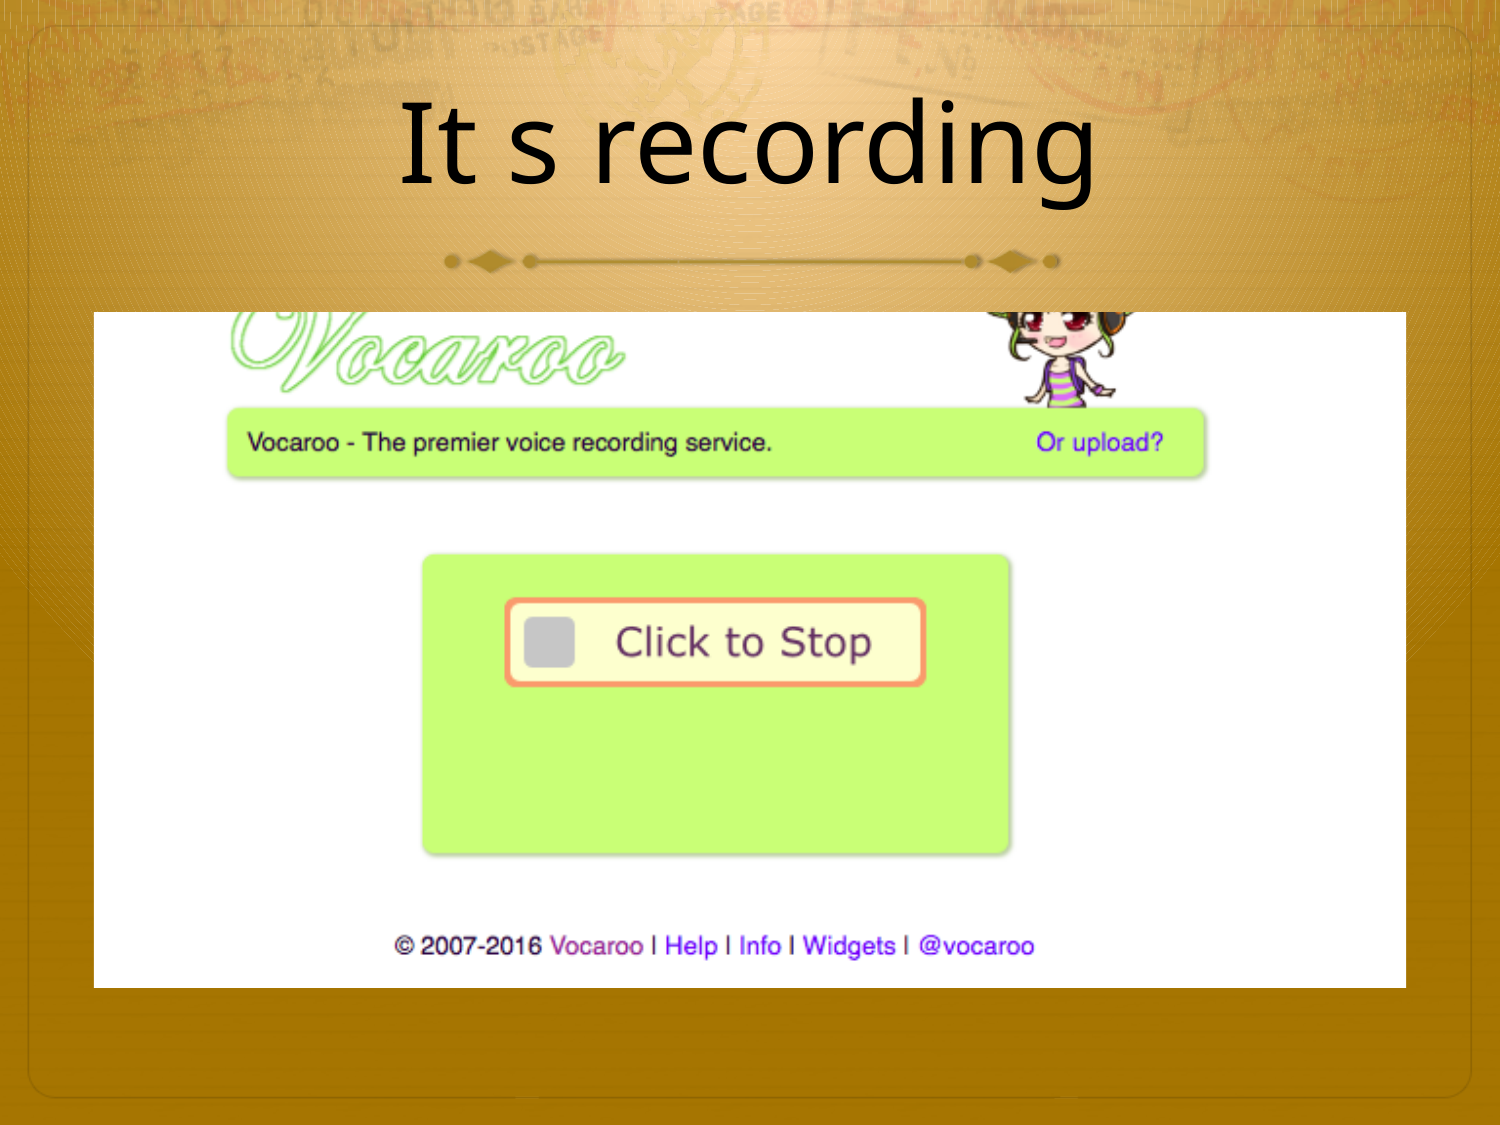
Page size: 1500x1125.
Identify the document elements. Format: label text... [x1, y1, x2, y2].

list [93, 312, 1407, 988]
title It s recording [93, 45, 1407, 233]
picture [0, 0, 1500, 1125]
